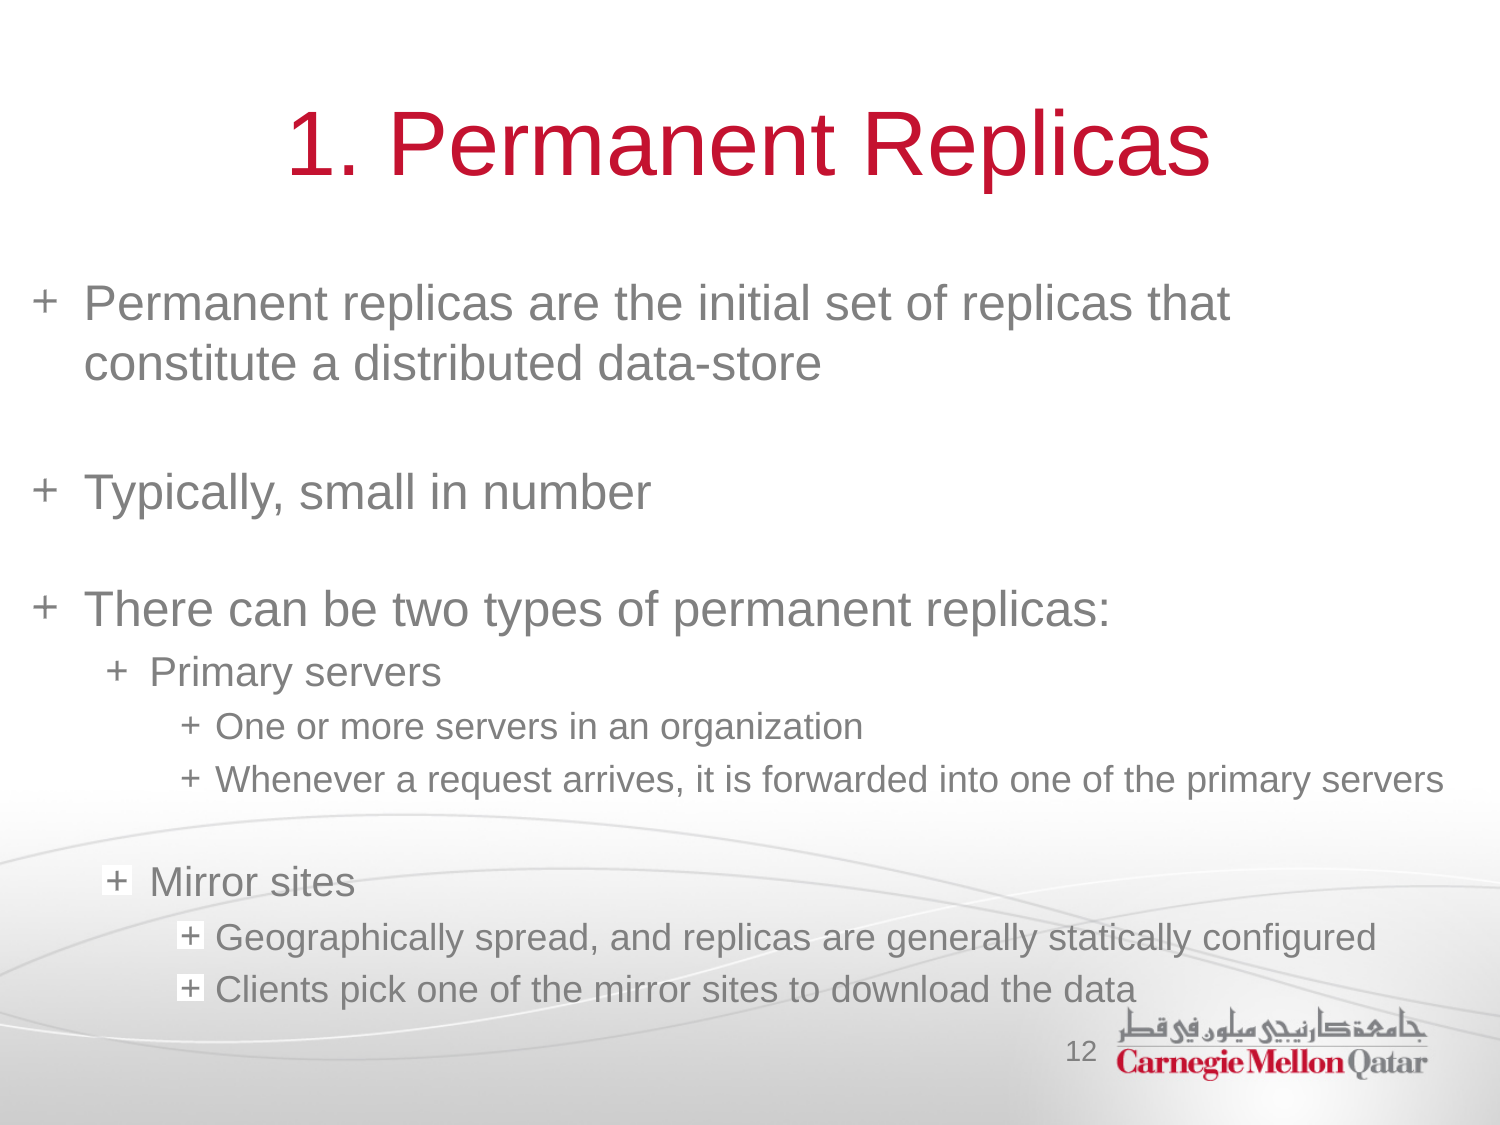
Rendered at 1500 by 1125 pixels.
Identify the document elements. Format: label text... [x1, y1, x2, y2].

slide_number 12 [975, 1024, 1113, 1103]
picture [0, 0, 1500, 1125]
title 1. Permanent Replicas [74, 44, 1426, 233]
list Permanent replicas are the initial set of replicas that constitute a distributed data-store Typically, small in number There can be two types of permanent replicas: Primary servers One or more servers in an organization Whenever a request arrives, it is forwarded into one of the primary servers Mirror sites Geographically spread, and replicas are generally statically configured Clients pick one of the mirror sites to download the data [12, 262, 1463, 1006]
